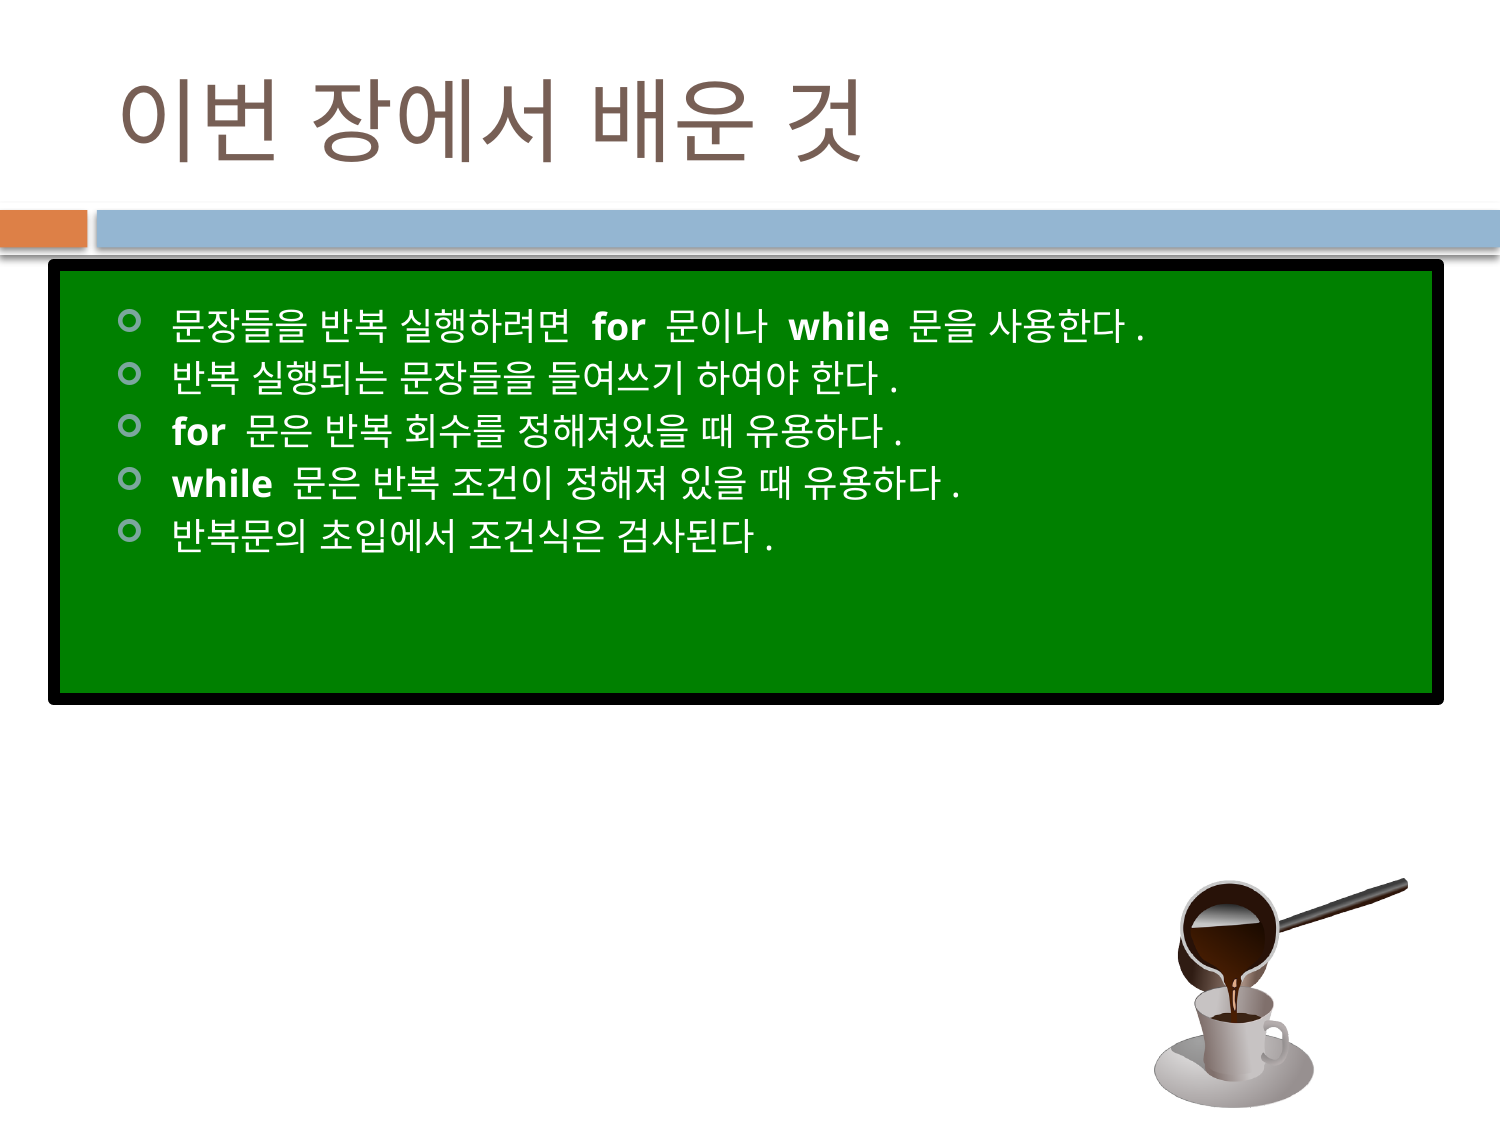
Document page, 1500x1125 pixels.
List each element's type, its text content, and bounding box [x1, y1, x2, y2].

text_box [52, 263, 1439, 701]
text_box 문장들을 반복 실행하려면 for 문이나 while 문을 사용한다. 반복 실행되는 문장들을 들여쓰기 하여야 한다. for 문은 반복 회수를 정해져있을 때 유용하다. while 문은 반복 조건이 정해져 있을 때 유용하다. 반복문의 초입에서 조건식은 검사된다. [100, 295, 1284, 989]
title 이번 장에서 배운 것 [100, 37, 1438, 200]
picture [1153, 878, 1408, 1109]
